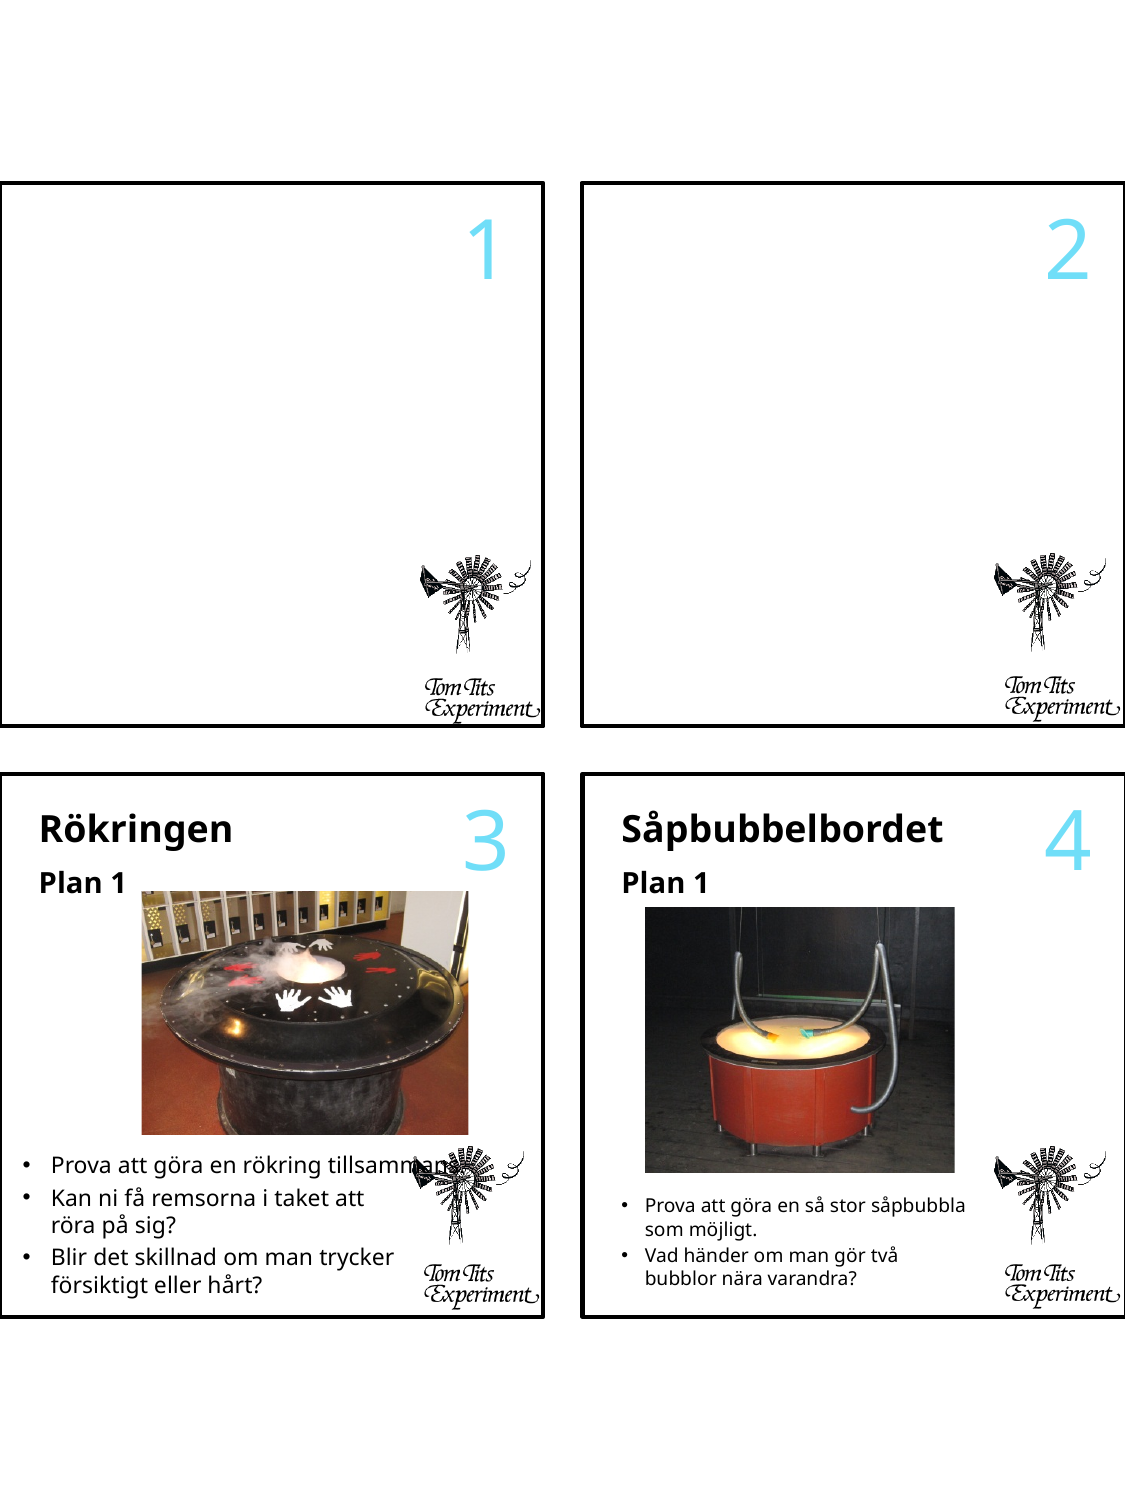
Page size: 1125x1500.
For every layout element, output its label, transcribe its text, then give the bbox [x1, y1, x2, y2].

list Plan 1 [23, 856, 402, 916]
picture [994, 1146, 1106, 1246]
picture [994, 553, 1106, 653]
picture [418, 672, 545, 728]
list Plan 1 [606, 856, 985, 916]
picture [492, 1146, 524, 1246]
list Såpbubbelbordet [606, 797, 959, 856]
picture [417, 1258, 544, 1314]
picture [141, 891, 469, 1135]
list 4 [959, 779, 1108, 928]
picture [420, 555, 531, 655]
list Prova att göra en så stor såpbubbla som möjligt. Vad händer om man gör två bubblor nära varandra? [606, 1133, 985, 1298]
list 1 [377, 188, 526, 337]
list 2 [959, 188, 1107, 337]
picture [998, 1258, 1125, 1313]
picture [644, 907, 956, 1173]
list 3 [377, 779, 526, 928]
list Prova att göra en rökring tillsammans. Kan ni få remsorna i taket att röra på sig? Blir det skillnad om man trycker försiktigt eller hårt? [7, 1141, 492, 1306]
list Rökringen [23, 797, 377, 856]
picture [998, 670, 1125, 726]
